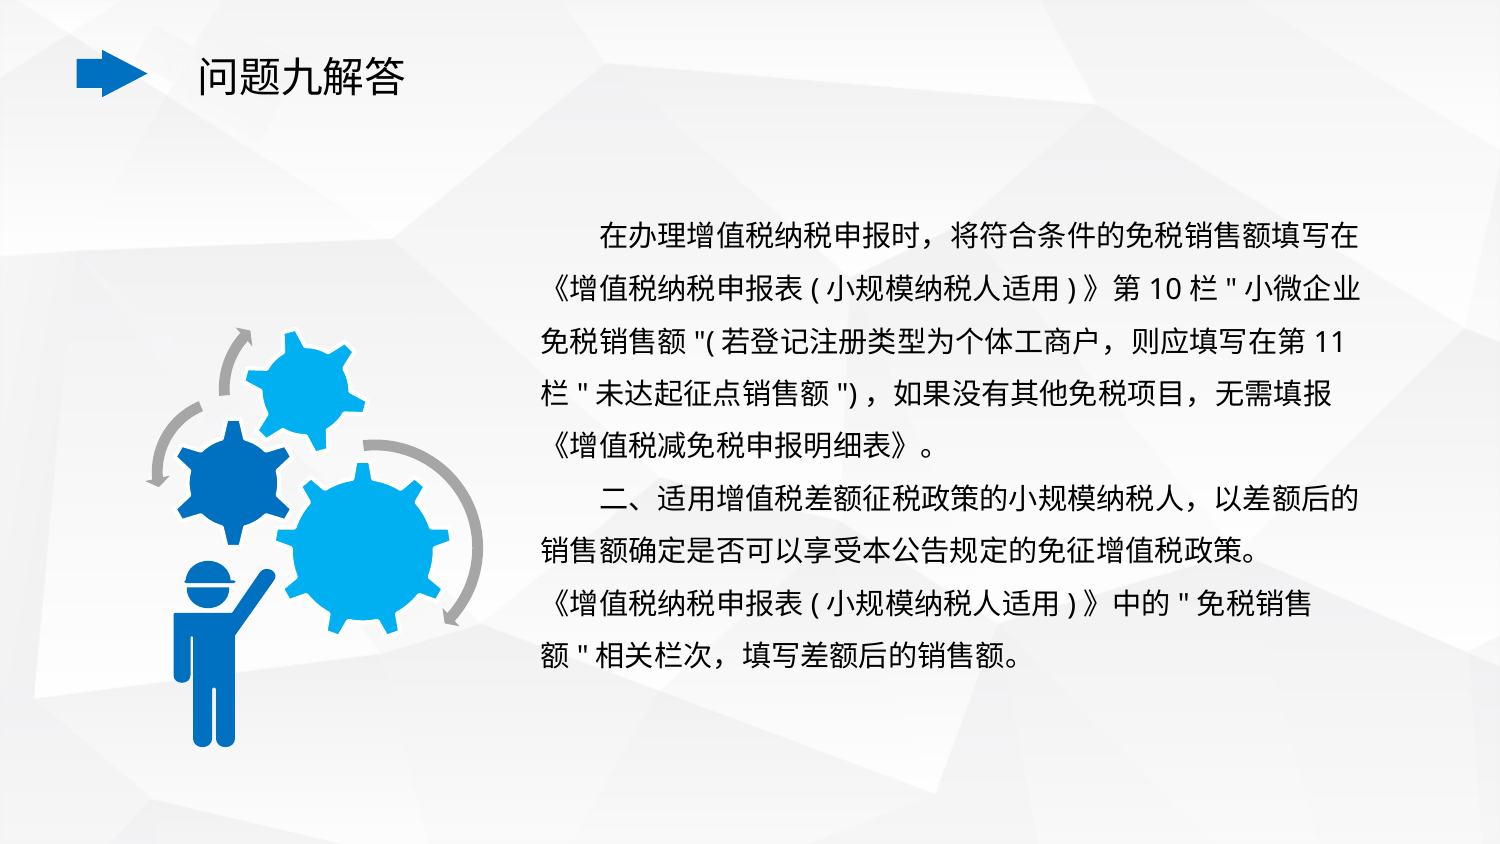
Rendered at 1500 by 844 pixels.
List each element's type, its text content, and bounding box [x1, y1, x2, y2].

text_box 问题九解答 [293, 43, 421, 109]
picture [0, 0, 1500, 844]
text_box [144, 298, 491, 748]
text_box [139, 30, 289, 125]
text_box 在办理增值税纳税申报时，将符合条件的免税销售额填写在《增值税纳税申报表(小规模纳税人适用)》第10栏"小微企业免税销售额"(若登记注册类型为个体工商户，则应填写在第11栏"未达起征点销售额")，如果没有其他免税项目，无需填报《增值税减免税申报明细表》。 二、适用增值税差额征税政策的小规模纳税人，以差额后的销售额确定是否可以享受本公告规定的免征增值税政策。 《增值税纳税申报表(小规模纳税人适用)》中的"免税销售额"相关栏次，填写差额后的销售额。 [525, 185, 1403, 680]
